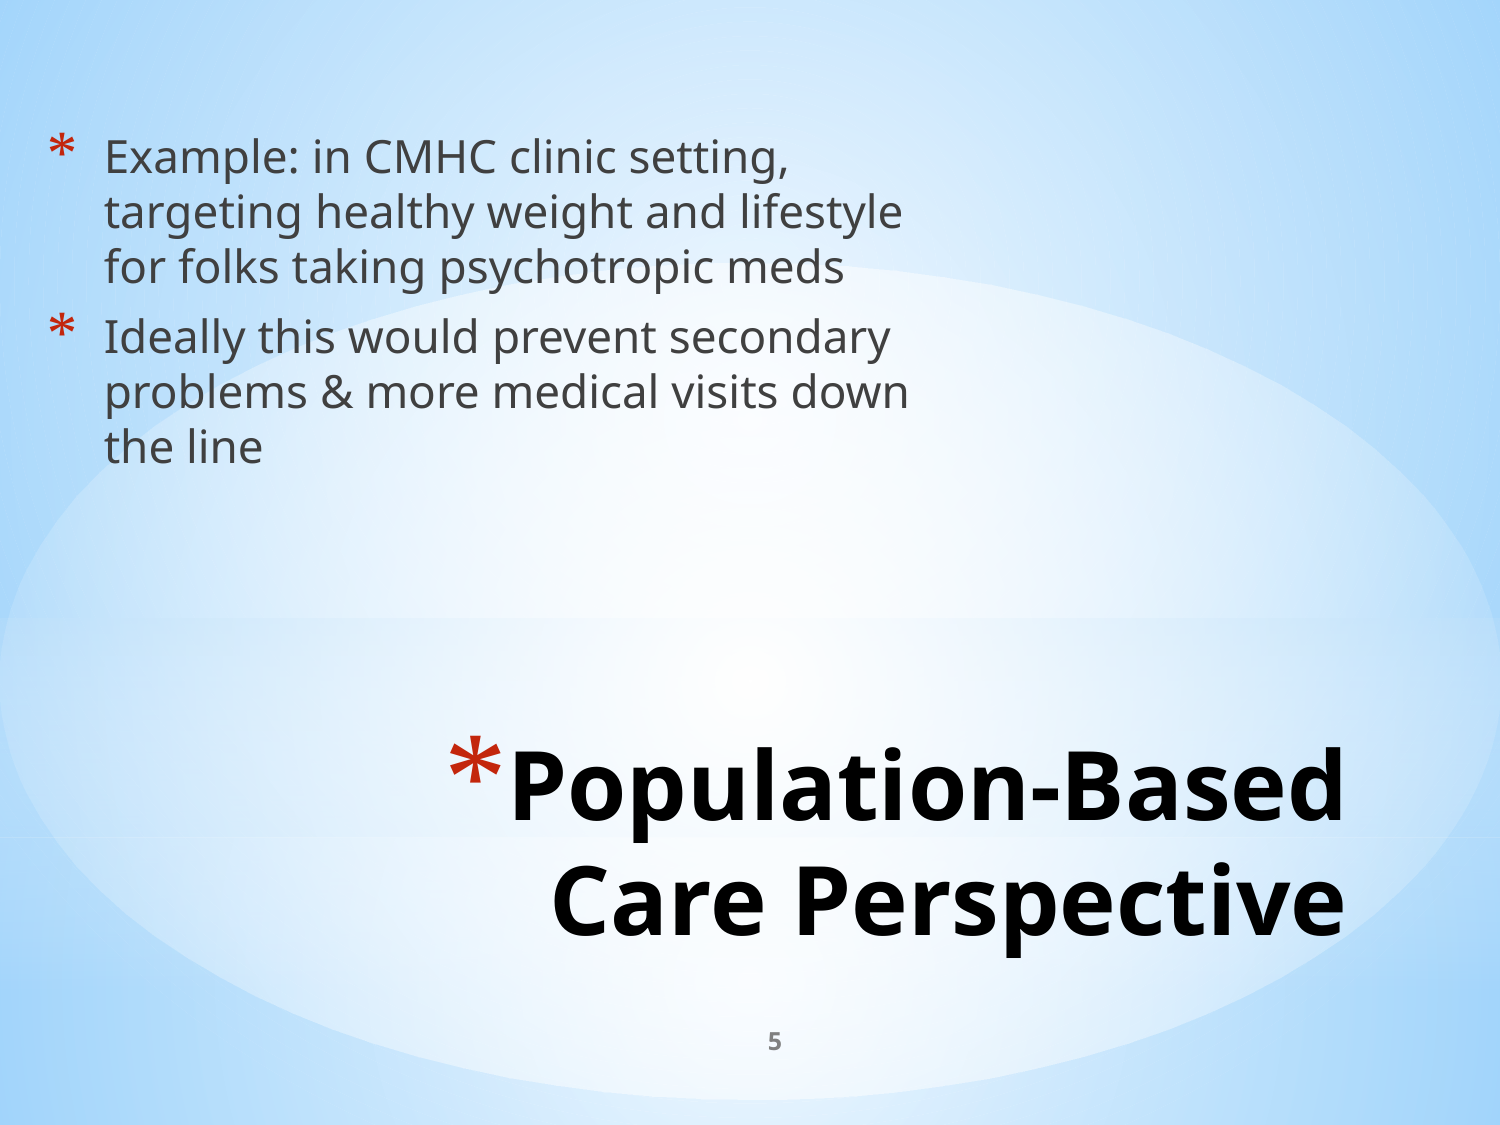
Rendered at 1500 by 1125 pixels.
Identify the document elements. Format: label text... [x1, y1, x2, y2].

slide_number 5 [624, 1012, 925, 1073]
title Population-Based Care Perspective [212, 717, 1363, 905]
list Example: in CMHC clinic setting, targeting healthy weight and lifestyle for folks taking psychotropic meds Ideally this would prevent secondary problems & more medical visits down the line [24, 120, 975, 750]
